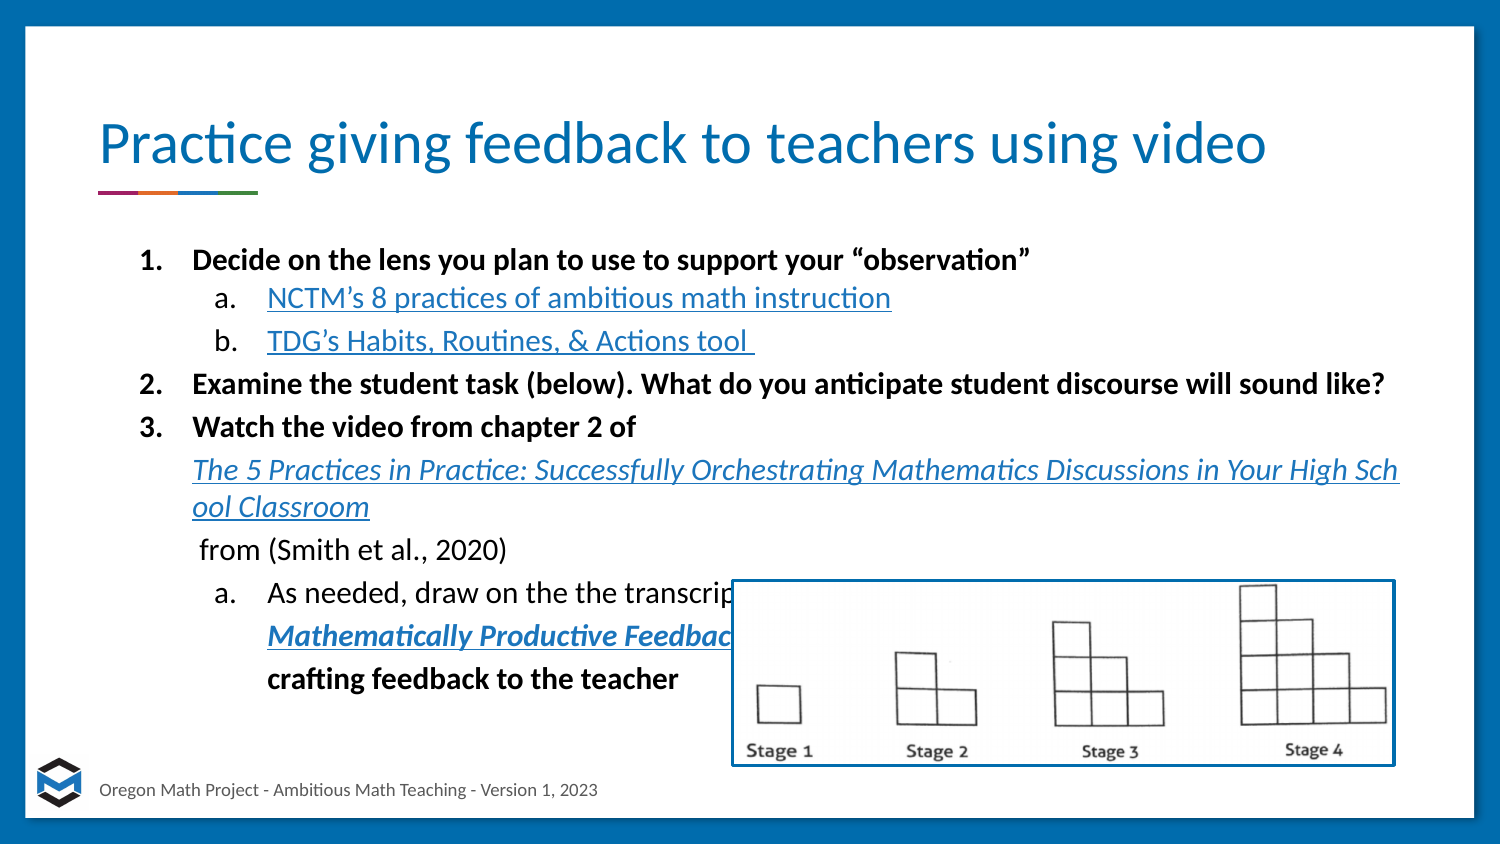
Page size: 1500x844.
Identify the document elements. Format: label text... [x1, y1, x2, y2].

picture [98, 191, 258, 195]
text_box Decide on the lens you plan to use to support your “observation” NCTM’s 8 practices of ambitious math instruction TDG’s Habits, Routines, & Actions tool Examine the student task (below). What do you anticipate student discourse will sound like? Watch the video from chapter 2 of The 5 Practices in Practice: Successfully Orchestrating Mathematics Discussions in Your High School Classroom from (Smith et al., 2020) As needed, draw on the the transcript of the lesson from Use the Mathematically Productive Feedback to Teachers tool (page 2) to support your work crafting feedback to the teacher [102, 224, 1416, 674]
picture [29, 754, 89, 811]
title Practice giving feedback to teachers using video [88, 56, 1416, 183]
picture [733, 582, 1393, 765]
